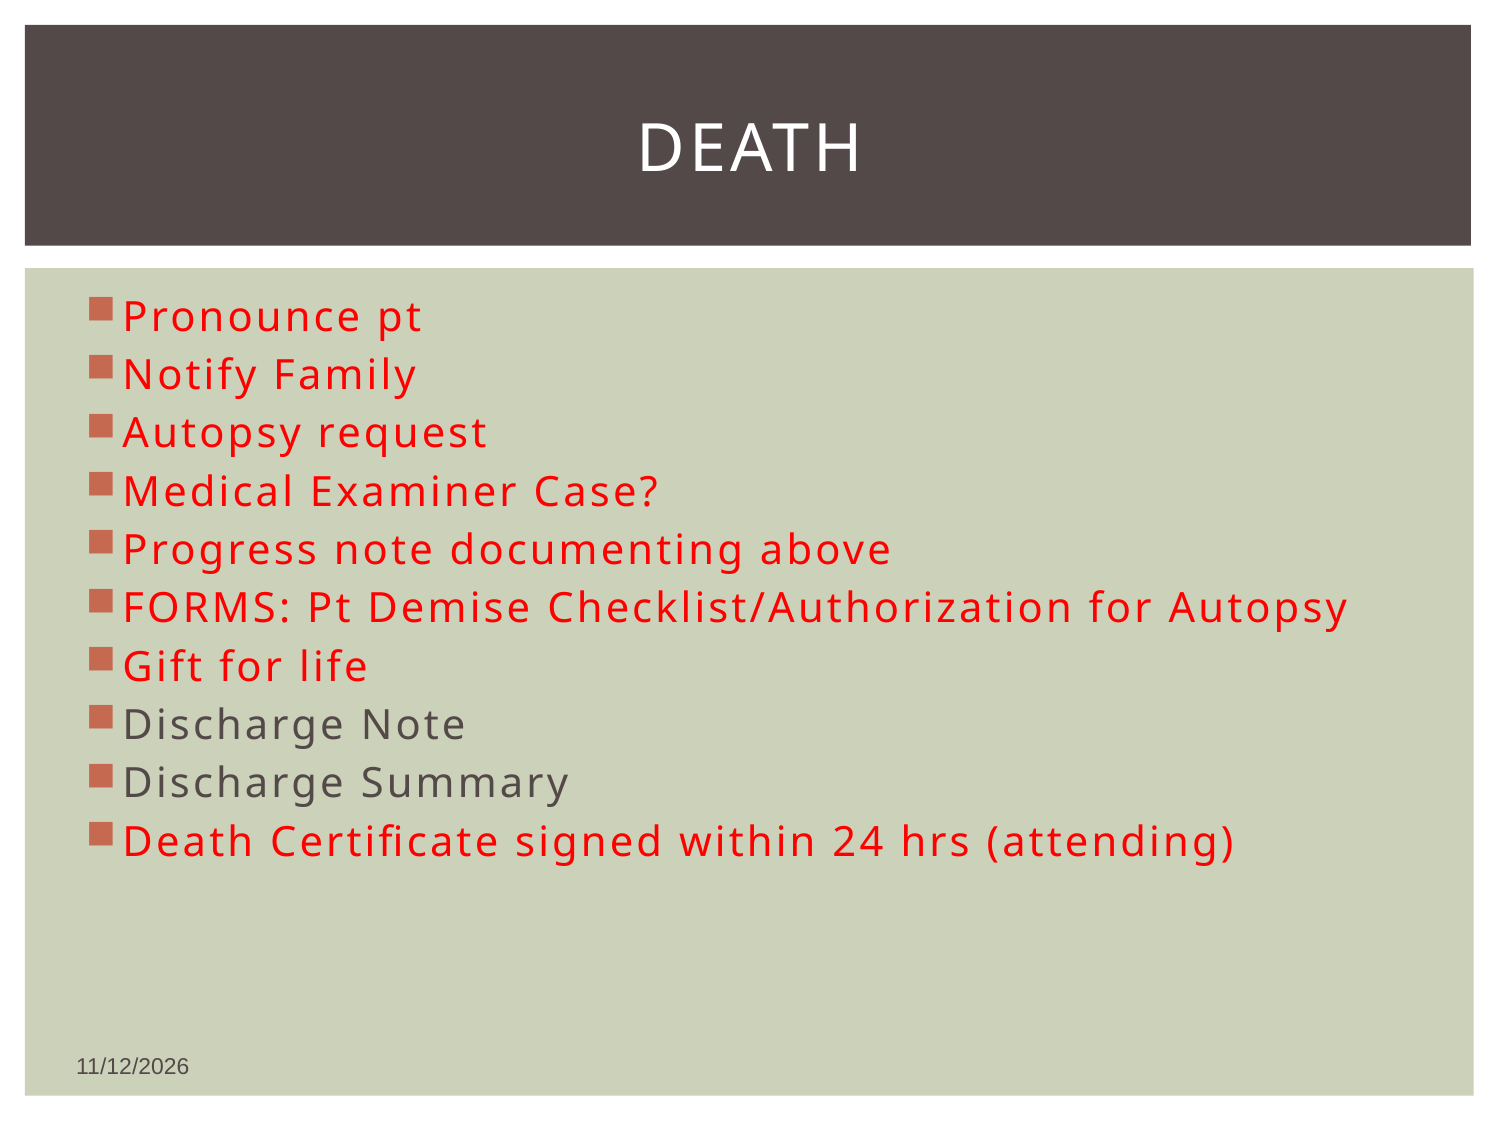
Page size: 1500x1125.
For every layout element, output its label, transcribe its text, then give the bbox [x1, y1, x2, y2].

list Pronounce pt Notify Family Autopsy request Medical Examiner Case? Progress note documenting above FORMS: Pt Demise Checklist/Authorization for Autopsy Gift for life Discharge Note Discharge Summary Death Certificate signed within 24 hrs (attending) [62, 282, 1442, 1088]
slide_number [60, 1042, 411, 1088]
title Death [62, 58, 1438, 232]
